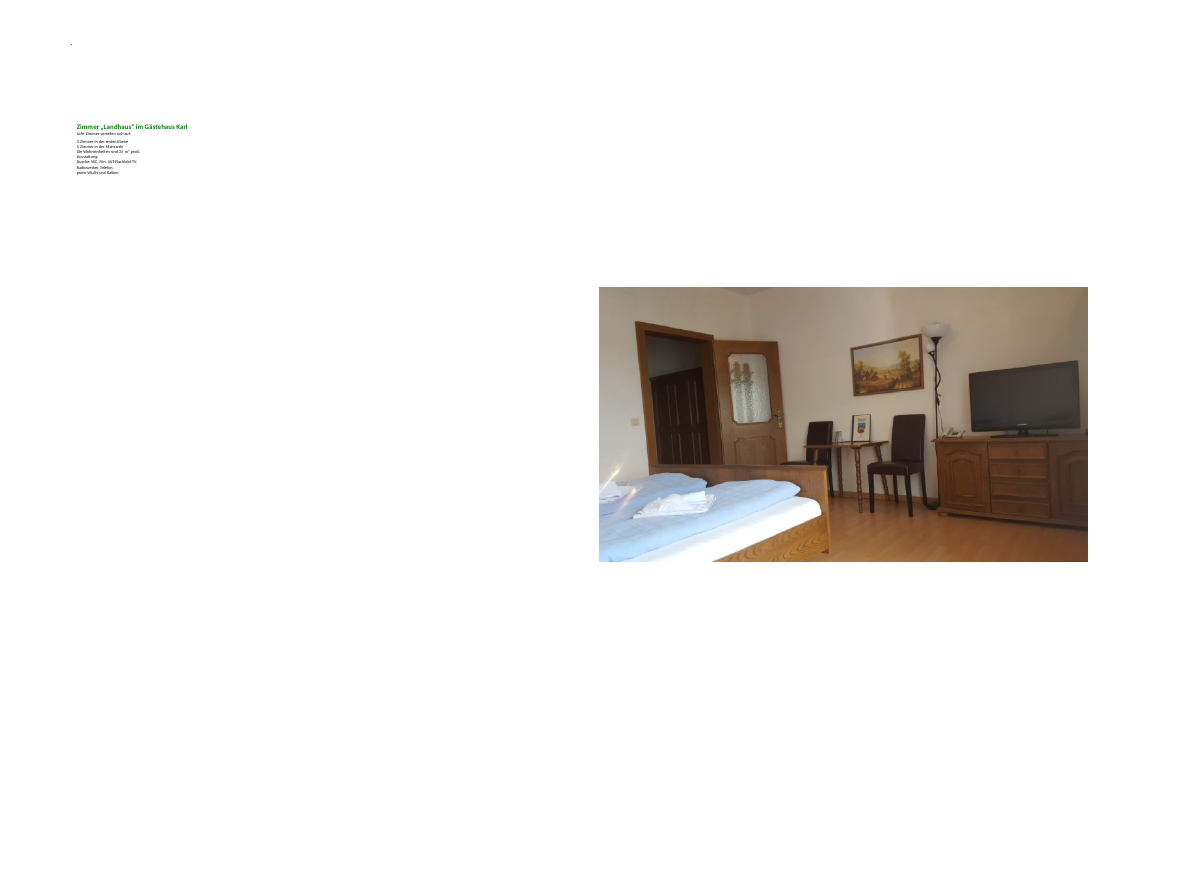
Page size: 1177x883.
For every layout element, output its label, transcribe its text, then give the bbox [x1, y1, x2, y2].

title Zimmer „Landhaus“ im Gästehaus Karl Acht Zimmer verteilen sich auf: 3 Zimmer in der ersten Ebene 5 Zimmer in der Mansarde Die Wohneinheiten sind 25 m² groß. Ausstattung: Dusche, WC, Fön, SAT-Flachbild-TV, Radiowecker, Telefon, gratis WLAN und Balkon [58, 35, 1118, 183]
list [599, 287, 1088, 562]
